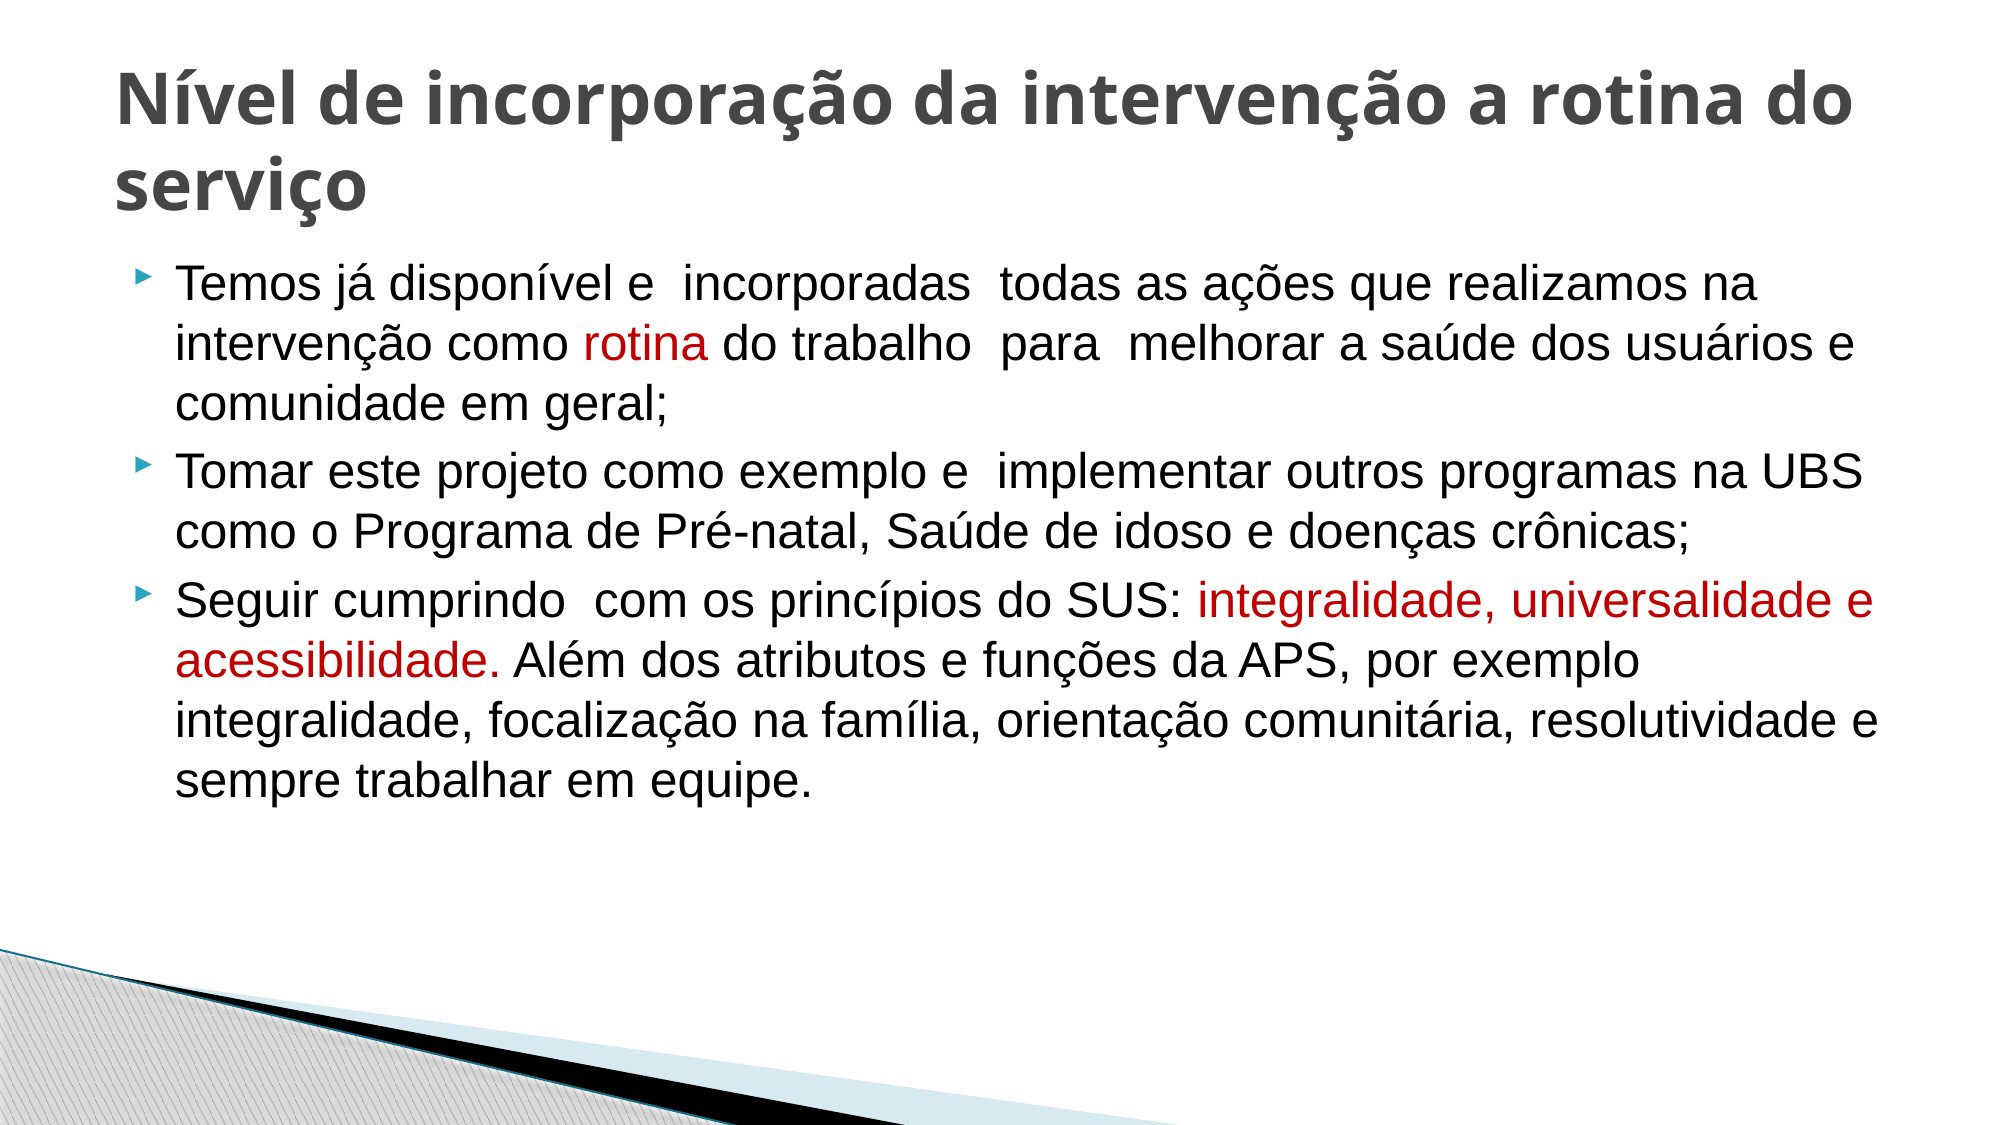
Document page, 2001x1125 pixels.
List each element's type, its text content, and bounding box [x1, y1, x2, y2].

title Nível de incorporação da intervenção a rotina do serviço [99, 45, 1900, 233]
list Temos já disponível e incorporadas todas as ações que realizamos na intervenção como rotina do trabalho para melhorar a saúde dos usuários e comunidade em geral; Tomar este projeto como exemplo e implementar outros programas na UBS como o Programa de Pré-natal, Saúde de idoso e doenças crônicas; Seguir cumprindo com os princípios do SUS: integralidade, universalidade e acessibilidade. Além dos atributos e funções da APS, por exemplo integralidade, focalização na família, orientação comunitária, resolutividade e sempre trabalhar em equipe. [99, 243, 1900, 986]
